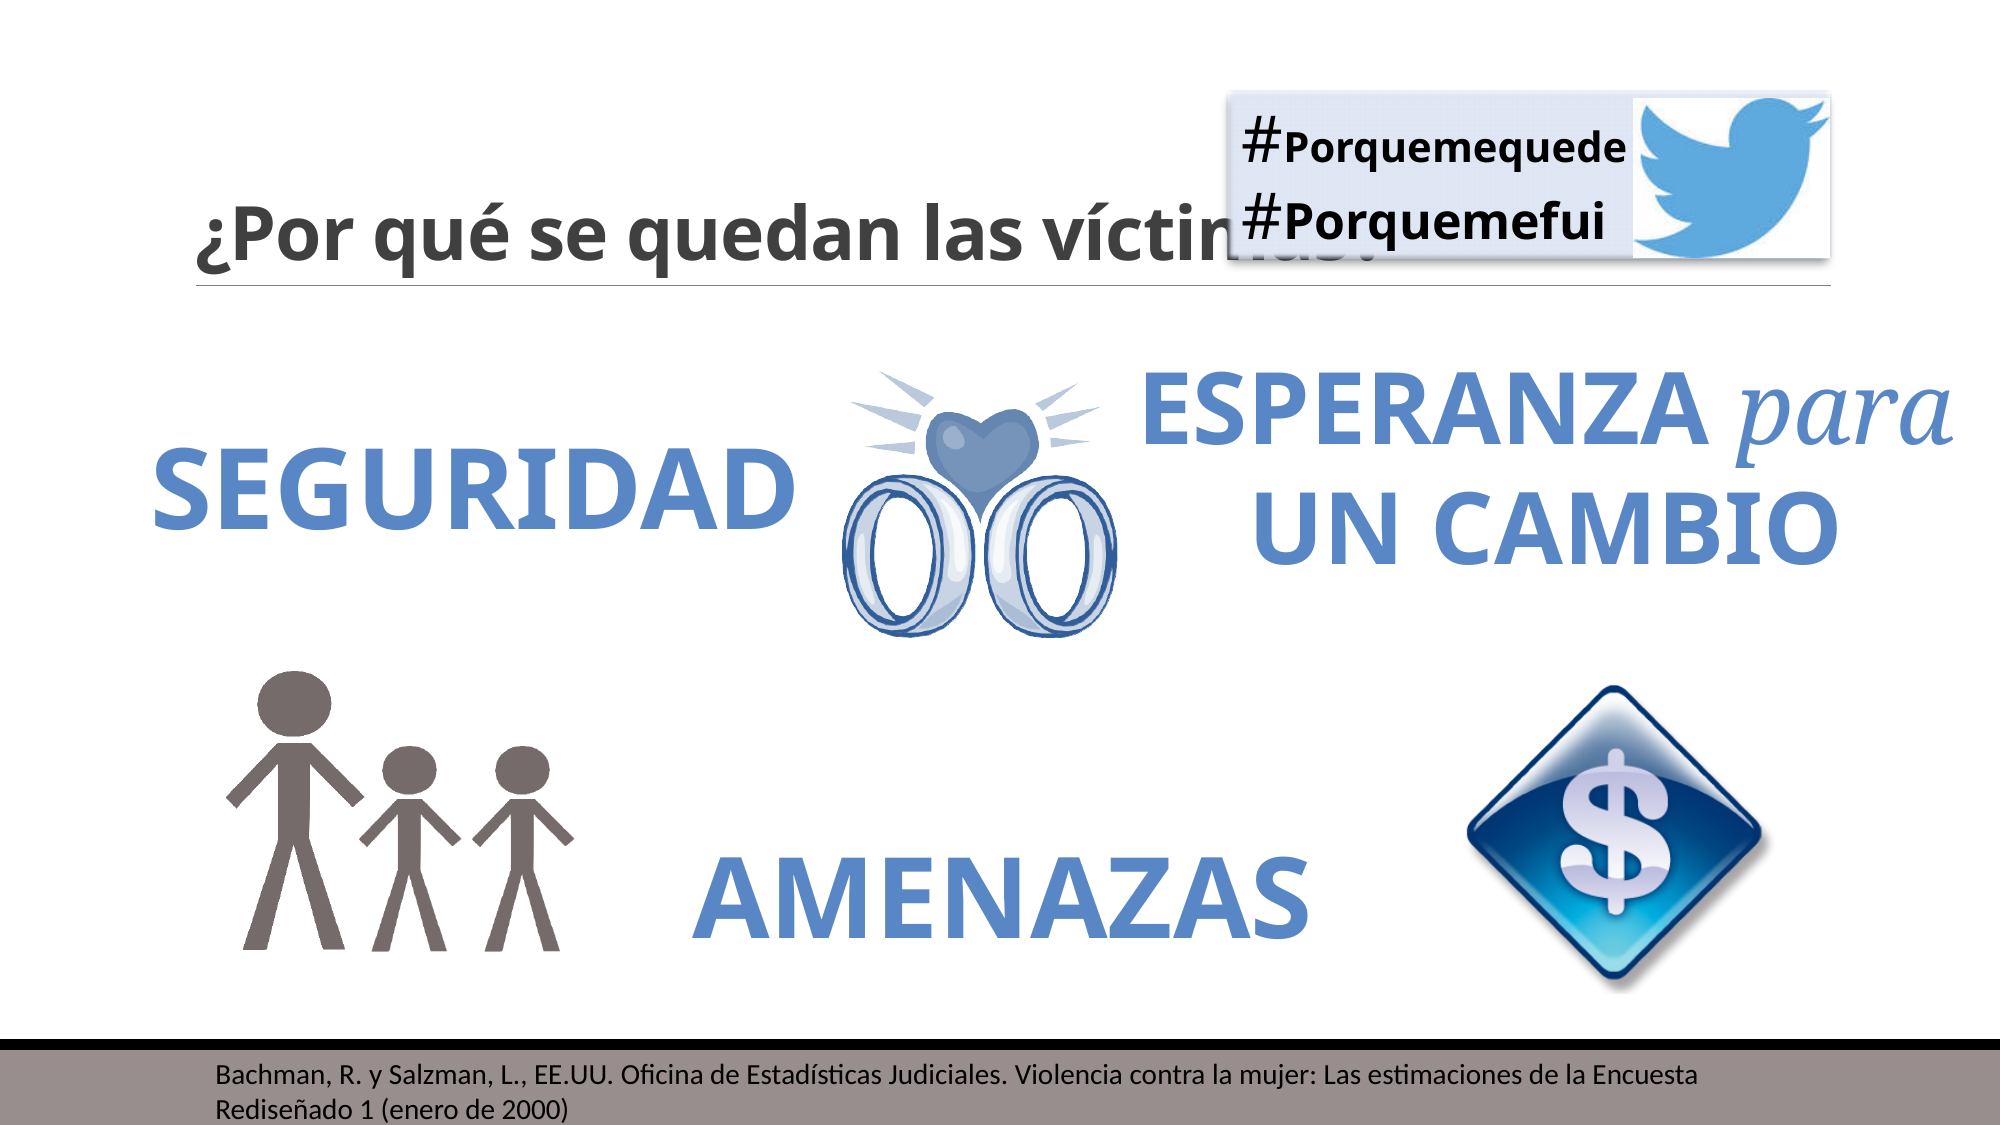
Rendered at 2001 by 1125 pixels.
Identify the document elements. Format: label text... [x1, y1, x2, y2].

text_box ESPERANZA para UN CAMBIO [1121, 336, 1971, 592]
text_box Bachman, R. y Salzman, L., EE.UU. Oficina de Estadísticas Judiciales. Violencia contra la mujer: Las estimaciones de la Encuesta Rediseñado 1 (enero de 2000) [200, 1047, 1763, 1125]
text_box SEGURIDAD [134, 409, 817, 560]
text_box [1226, 89, 1831, 268]
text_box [146, 663, 641, 971]
title ¿Por qué se quedan las víctimas? [180, 47, 1830, 285]
text_box AMENAZAS [677, 818, 1329, 969]
picture [1457, 675, 1776, 995]
picture [840, 365, 1123, 639]
